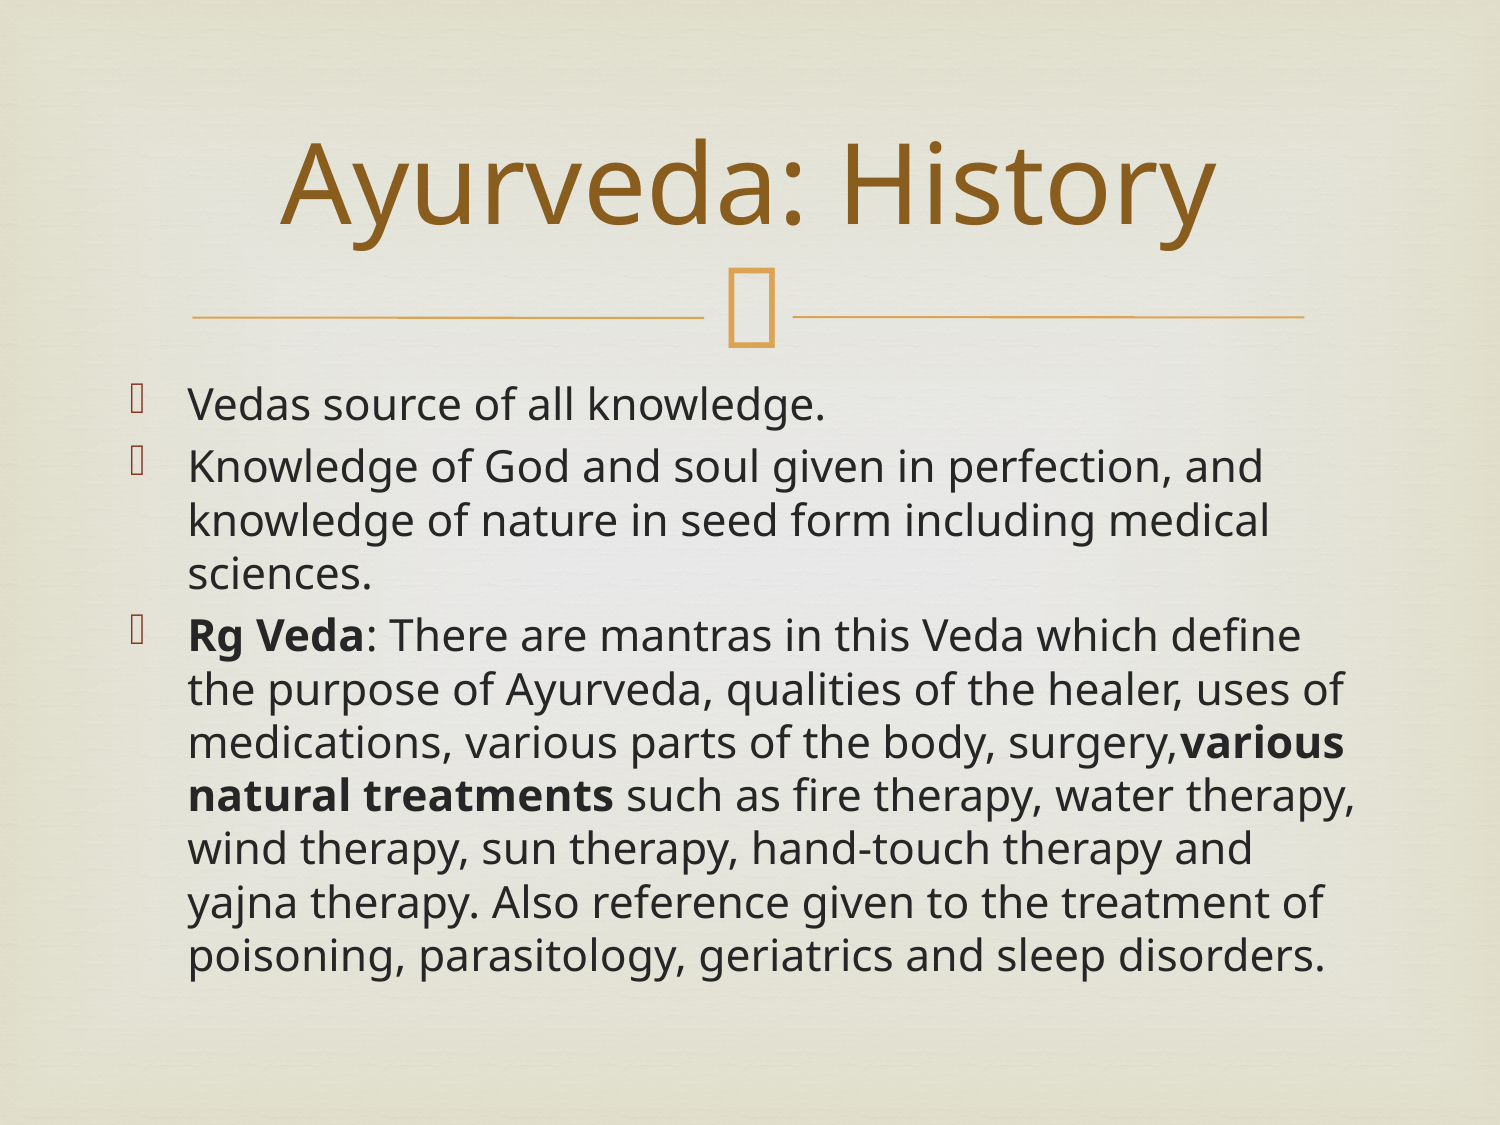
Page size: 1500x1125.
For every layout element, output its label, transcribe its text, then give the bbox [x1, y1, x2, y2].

title Ayurveda: History [112, 93, 1386, 267]
list Vedas source of all knowledge. Knowledge of God and soul given in perfection, and knowledge of nature in seed form including medical sciences. Rg Veda: There are mantras in this Veda which define the purpose of Ayurveda, qualities of the healer, uses of medications, various parts of the body, surgery,various natural treatments such as fire therapy, water therapy, wind therapy, sun therapy, hand-touch therapy and yajna therapy. Also reference given to the treatment of poisoning, parasitology, geriatrics and sleep disorders. [114, 368, 1386, 1005]
